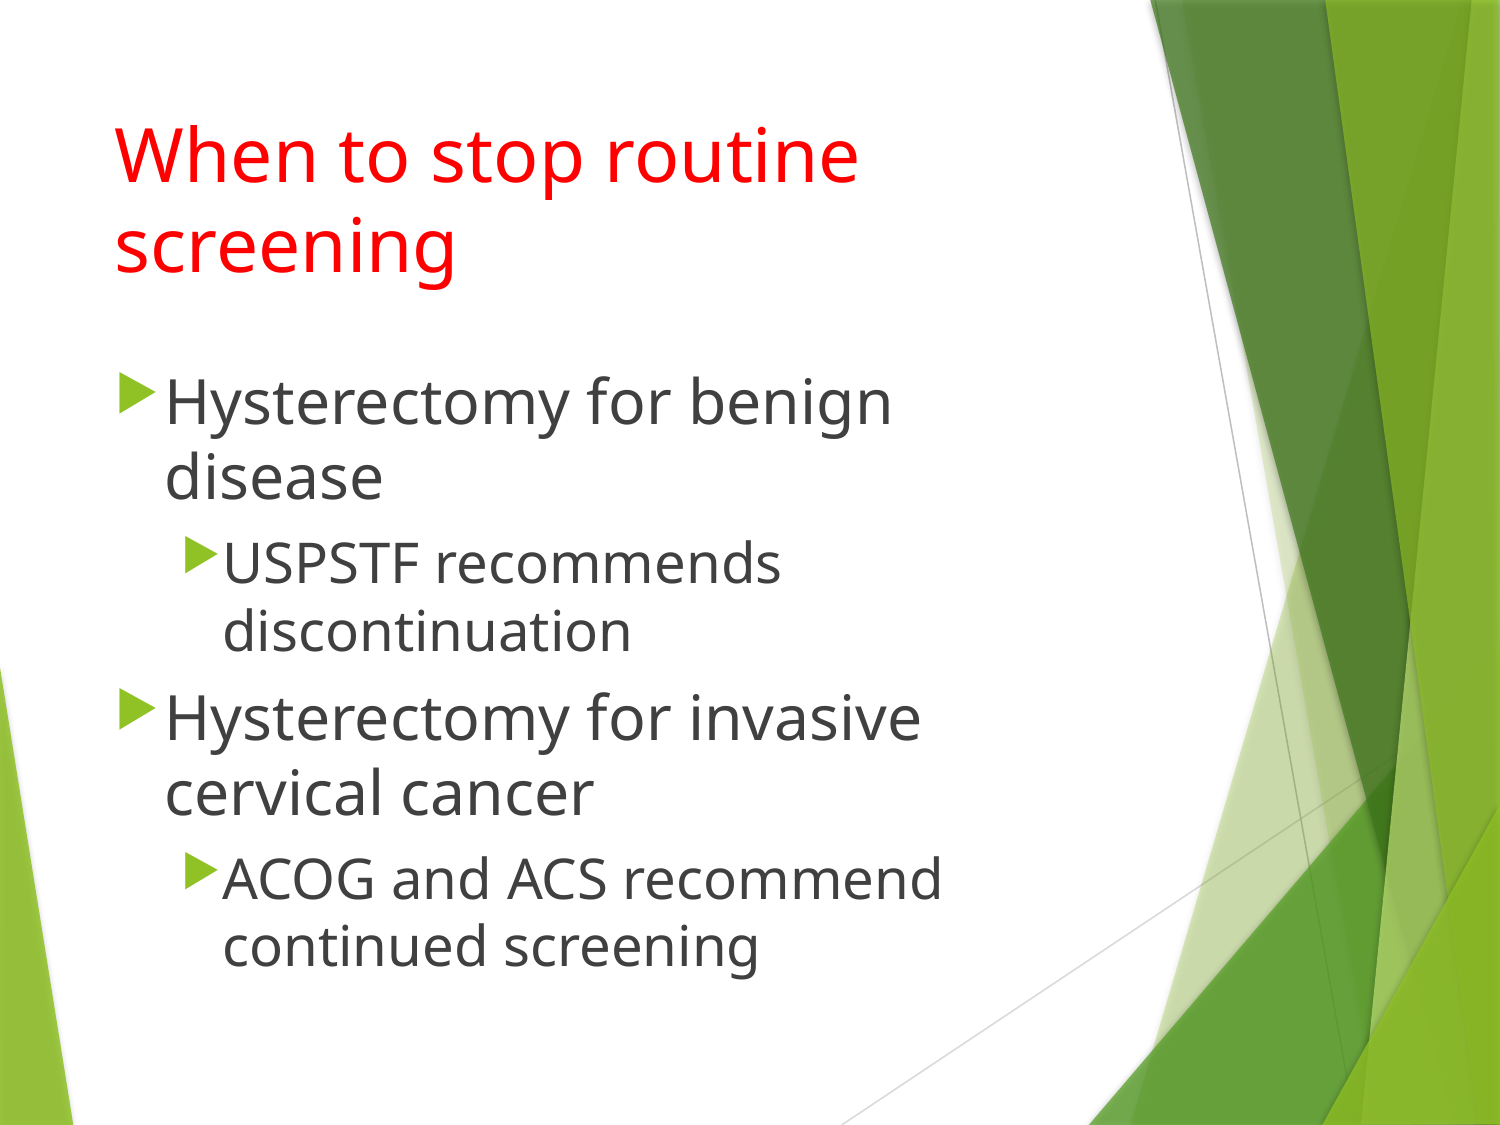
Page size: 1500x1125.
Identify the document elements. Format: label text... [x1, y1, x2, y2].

list Hysterectomy for benign disease USPSTF recommends discontinuation Hysterectomy for invasive cervical cancer ACOG and ACS recommend continued screening [99, 354, 1142, 992]
title When to stop routine screening [99, 99, 1142, 317]
